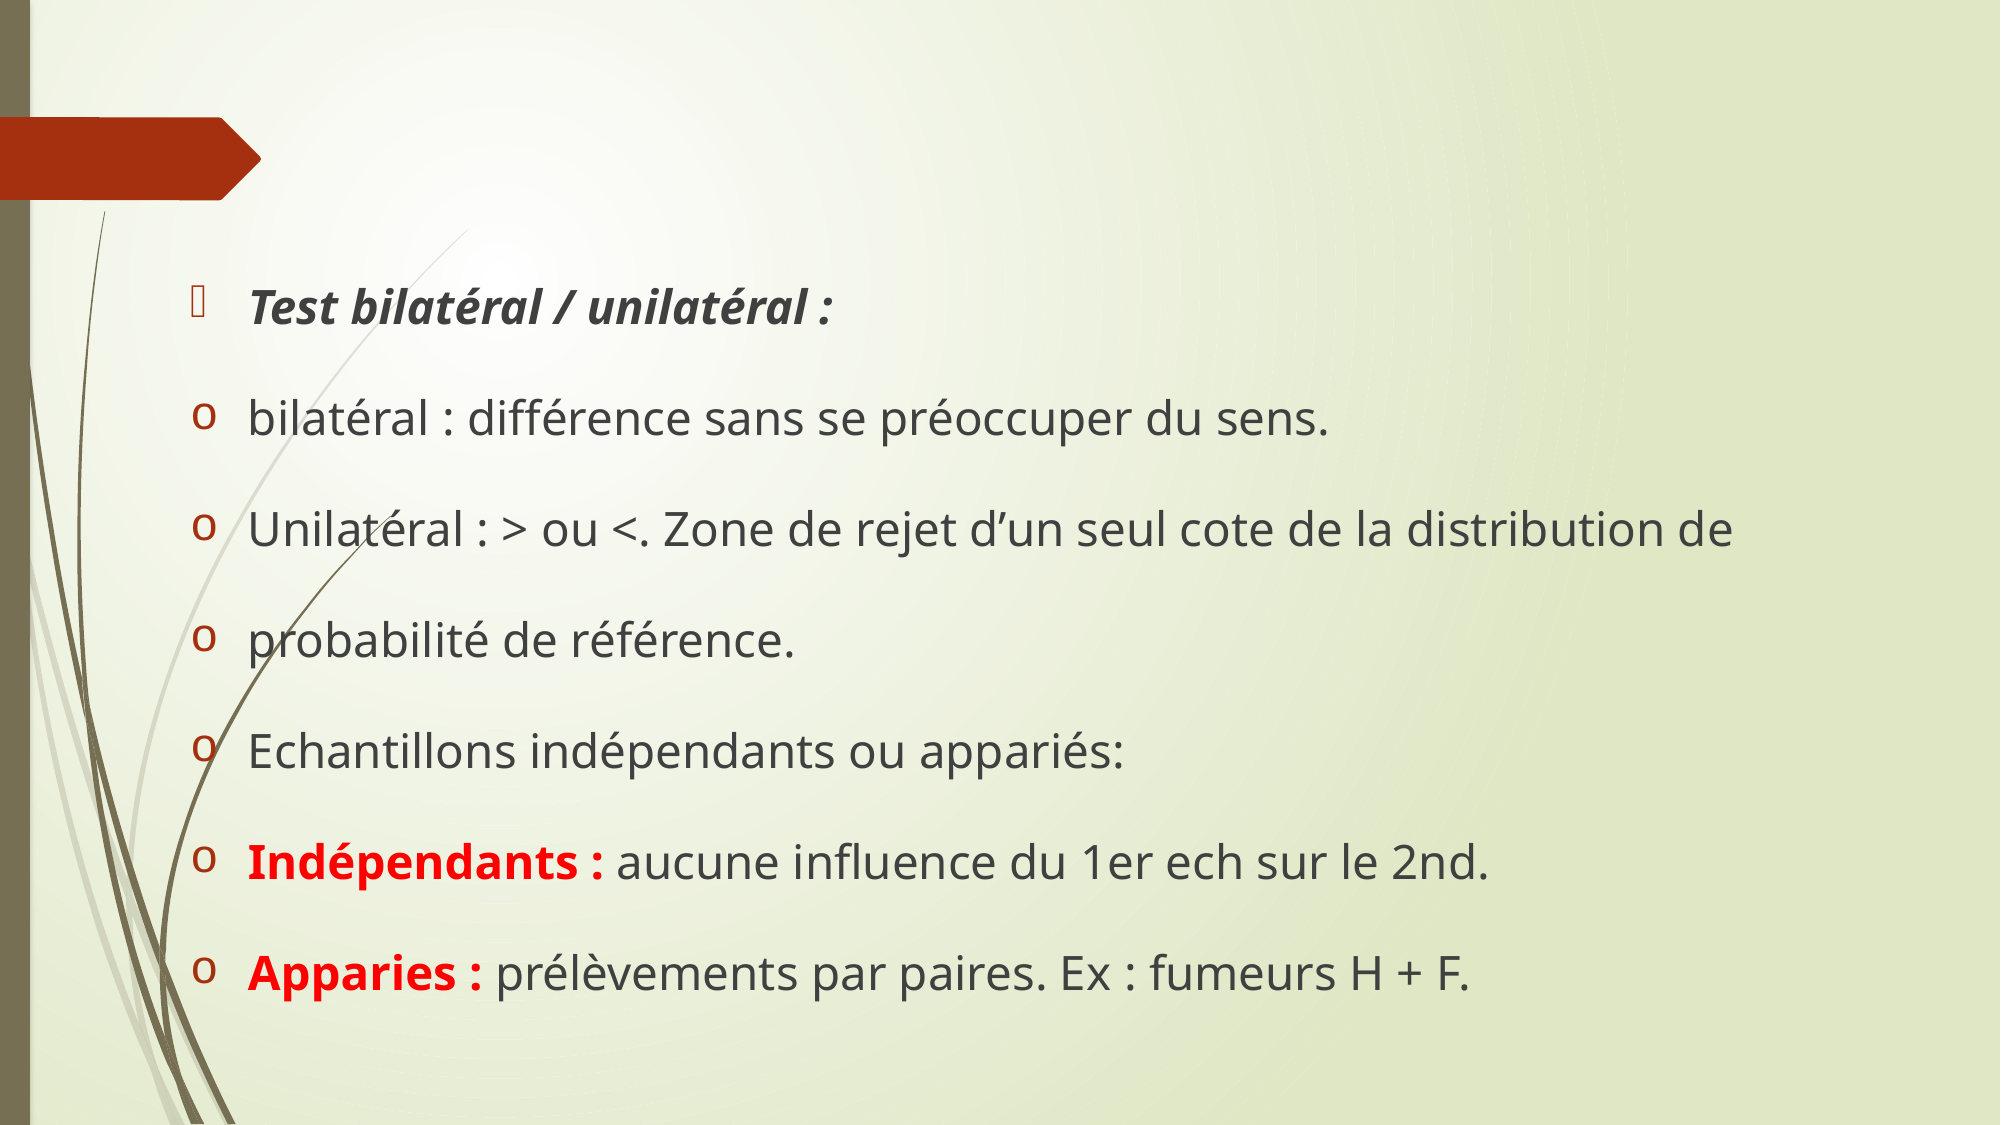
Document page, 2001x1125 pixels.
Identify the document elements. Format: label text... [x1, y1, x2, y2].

list Test bilatéral / unilatéral : bilatéral : différence sans se préoccuper du sens. Unilatéral : > ou <. Zone de rejet d’un seul cote de la distribution de probabilité de référence. Echantillons indépendants ou appariés: Indépendants : aucune influence du 1er ech sur le 2nd. Apparies : prélèvements par paires. Ex : fumeurs H + F. [175, 235, 1825, 1019]
